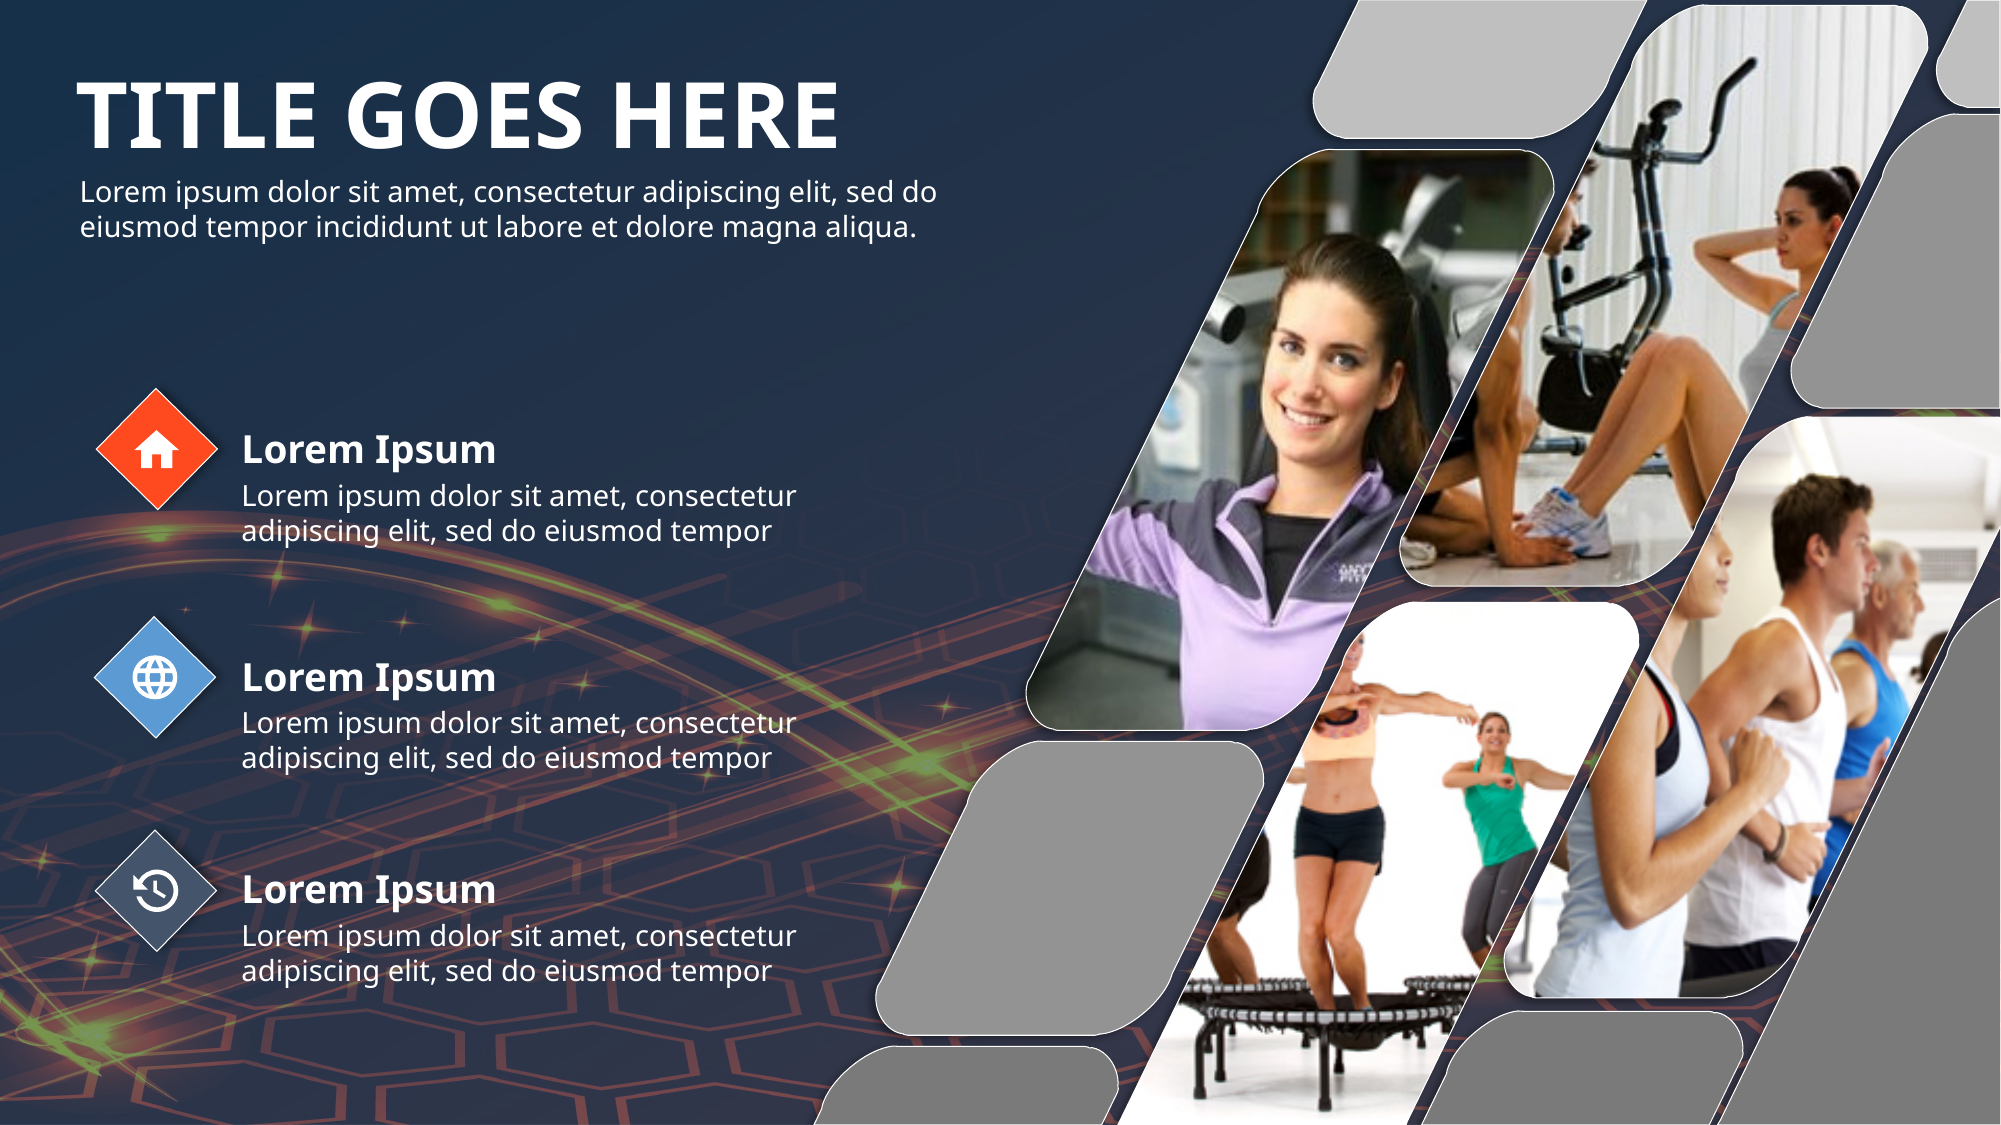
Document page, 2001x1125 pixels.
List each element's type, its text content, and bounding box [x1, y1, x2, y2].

text_box [94, 387, 219, 512]
text_box Lorem Ipsum Lorem ipsum dolor sit amet, consectetur adipiscing elit, sed do eiusmod tempor [231, 420, 813, 553]
text_box [134, 430, 180, 469]
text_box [813, 0, 2000, 1125]
text_box [92, 615, 218, 740]
text_box [132, 655, 178, 700]
text_box Lorem Ipsum Lorem ipsum dolor sit amet, consectetur adipiscing elit, sed do eiusmod tempor [231, 859, 813, 993]
text_box [93, 828, 218, 953]
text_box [60, 49, 813, 252]
text_box [133, 869, 179, 912]
text_box Lorem Ipsum Lorem ipsum dolor sit amet, consectetur adipiscing elit, sed do eiusmod tempor [231, 647, 813, 780]
